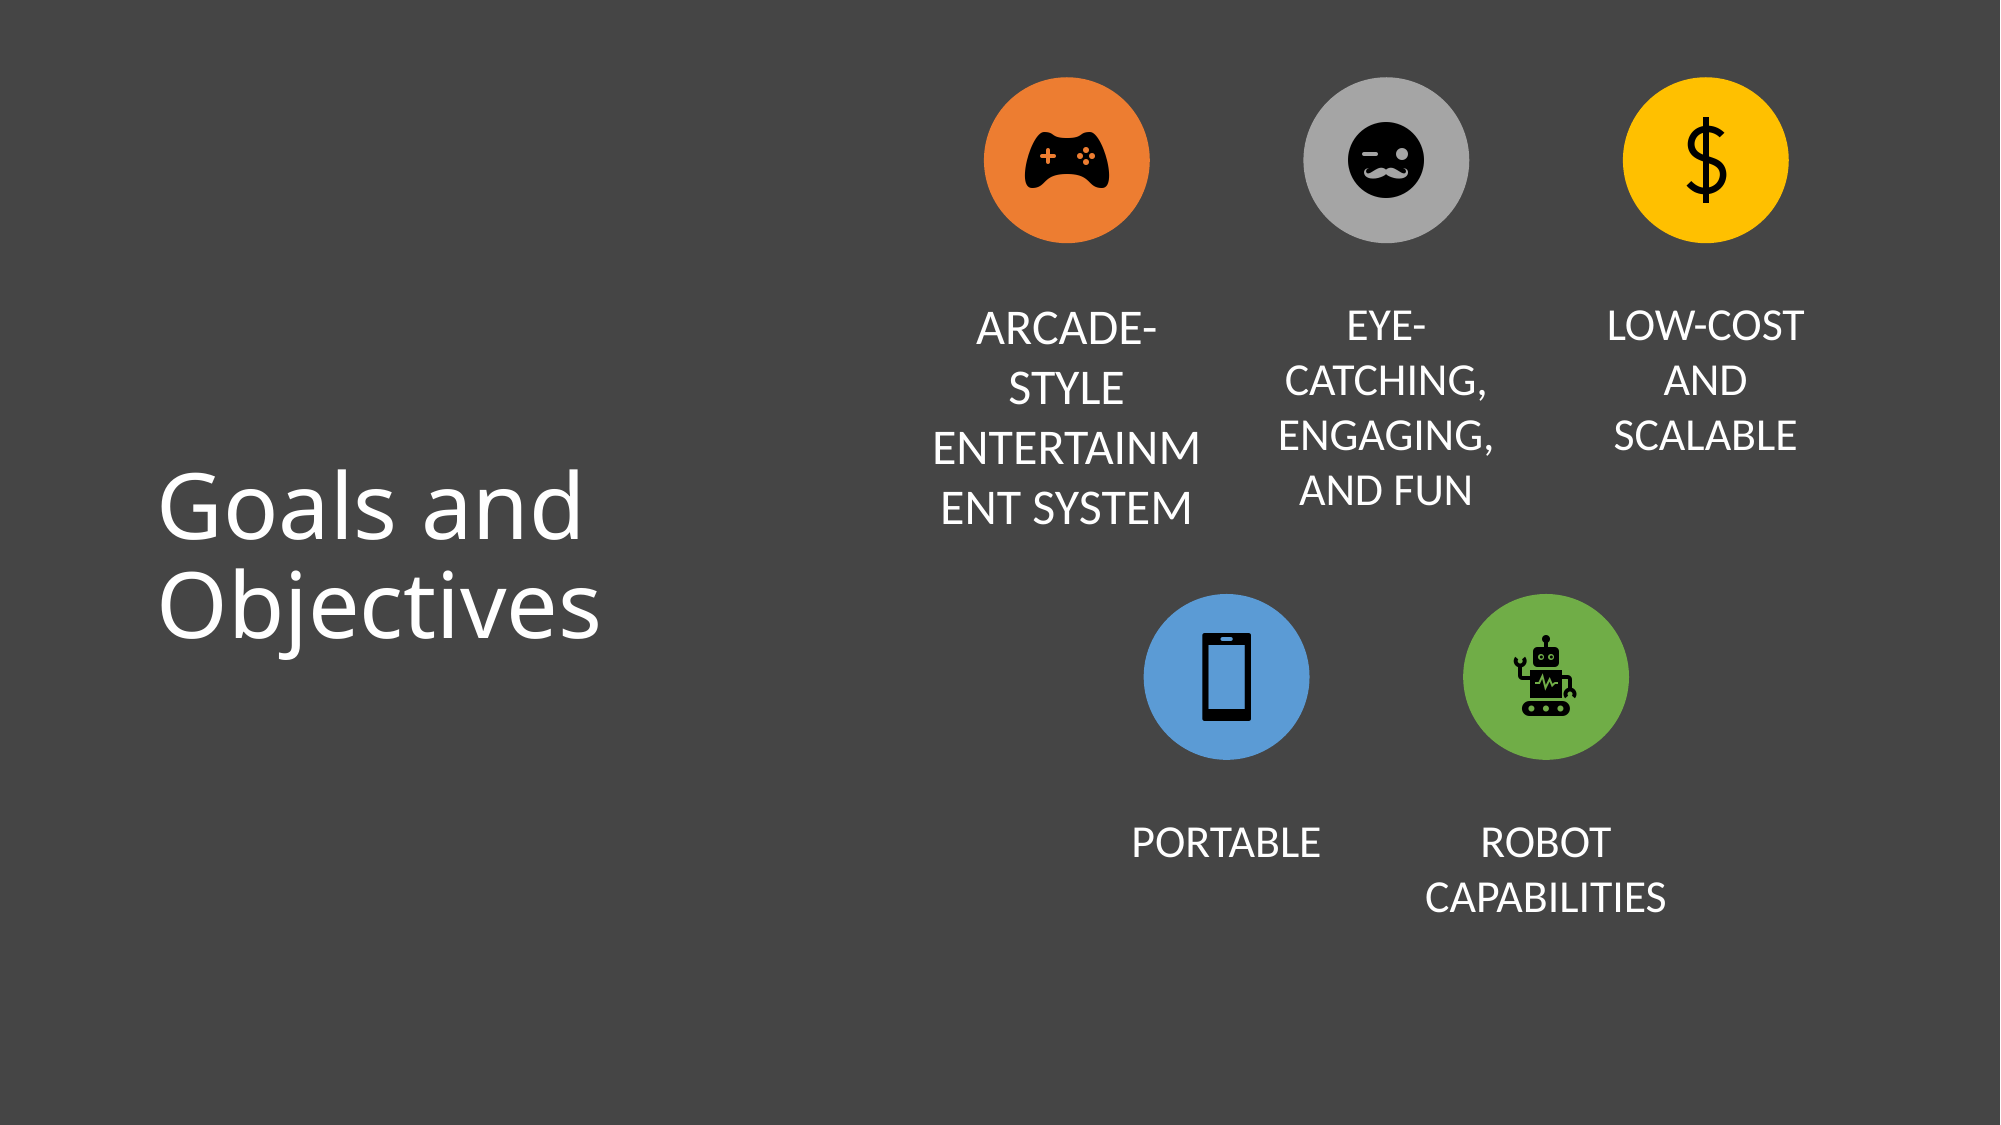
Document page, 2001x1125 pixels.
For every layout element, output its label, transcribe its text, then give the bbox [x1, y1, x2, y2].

title Goals and Objectives [141, 166, 702, 953]
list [852, 77, 1921, 1043]
